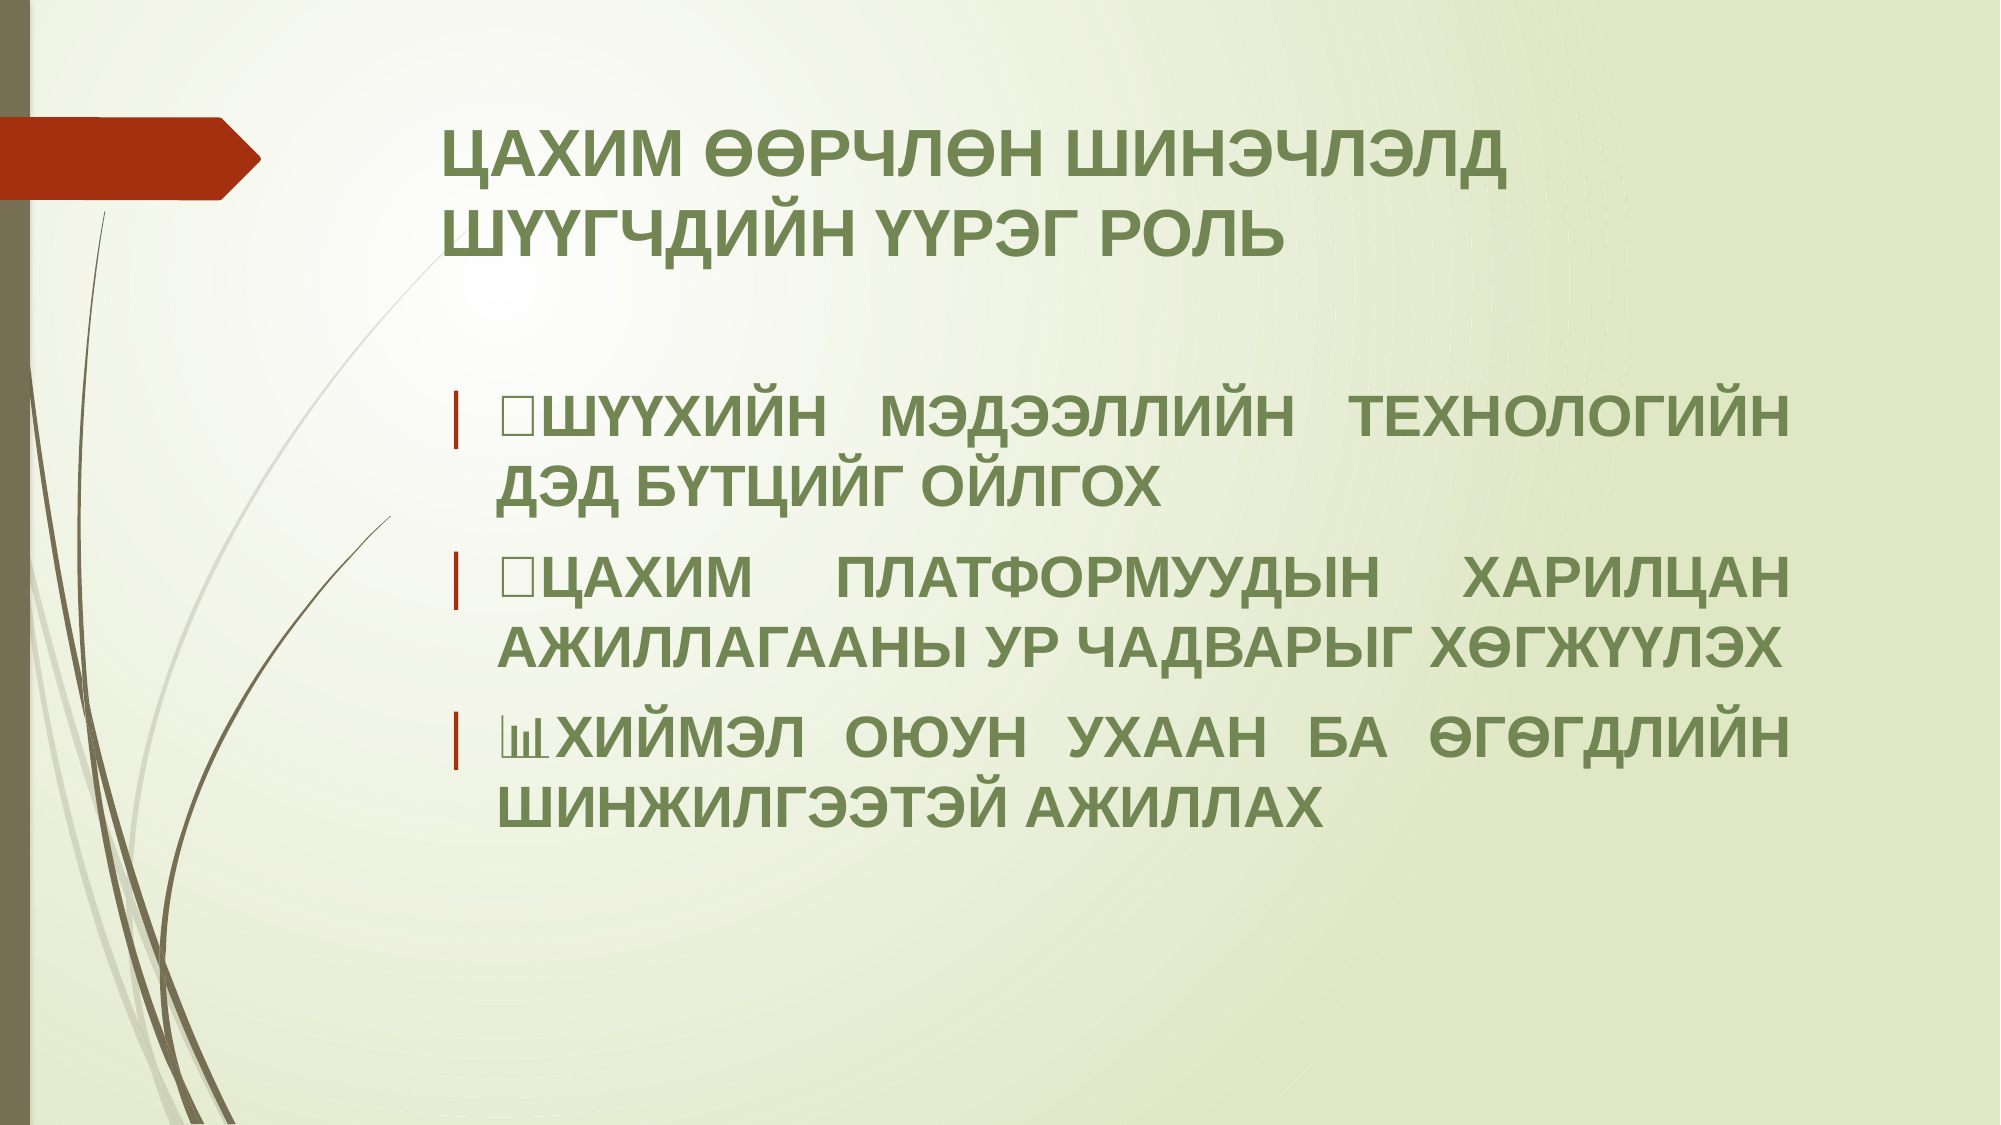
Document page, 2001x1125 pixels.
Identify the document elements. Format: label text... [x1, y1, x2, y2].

list 🧠ШҮҮХИЙН МЭДЭЭЛЛИЙН ТЕХНОЛОГИЙН ДЭД БҮТЦИЙГ ОЙЛГОХ 💼ЦАХИМ ПЛАТФОРМУУДЫН ХАРИЛЦАН АЖИЛЛАГААНЫ УР ЧАДВАРЫГ ХѲГЖҮҮЛЭХ 📊ХИЙМЭЛ ОЮУН УХААН БА ѲГѲГДЛИЙН ШИНЖИЛГЭЭТЭЙ АЖИЛЛАХ [425, 370, 1807, 991]
title ЦАХИМ ӨӨРЧЛӨН ШИНЭЧЛЭЛД ШҮҮГЧДИЙН ҮҮРЭГ РОЛЬ [425, 102, 1888, 313]
